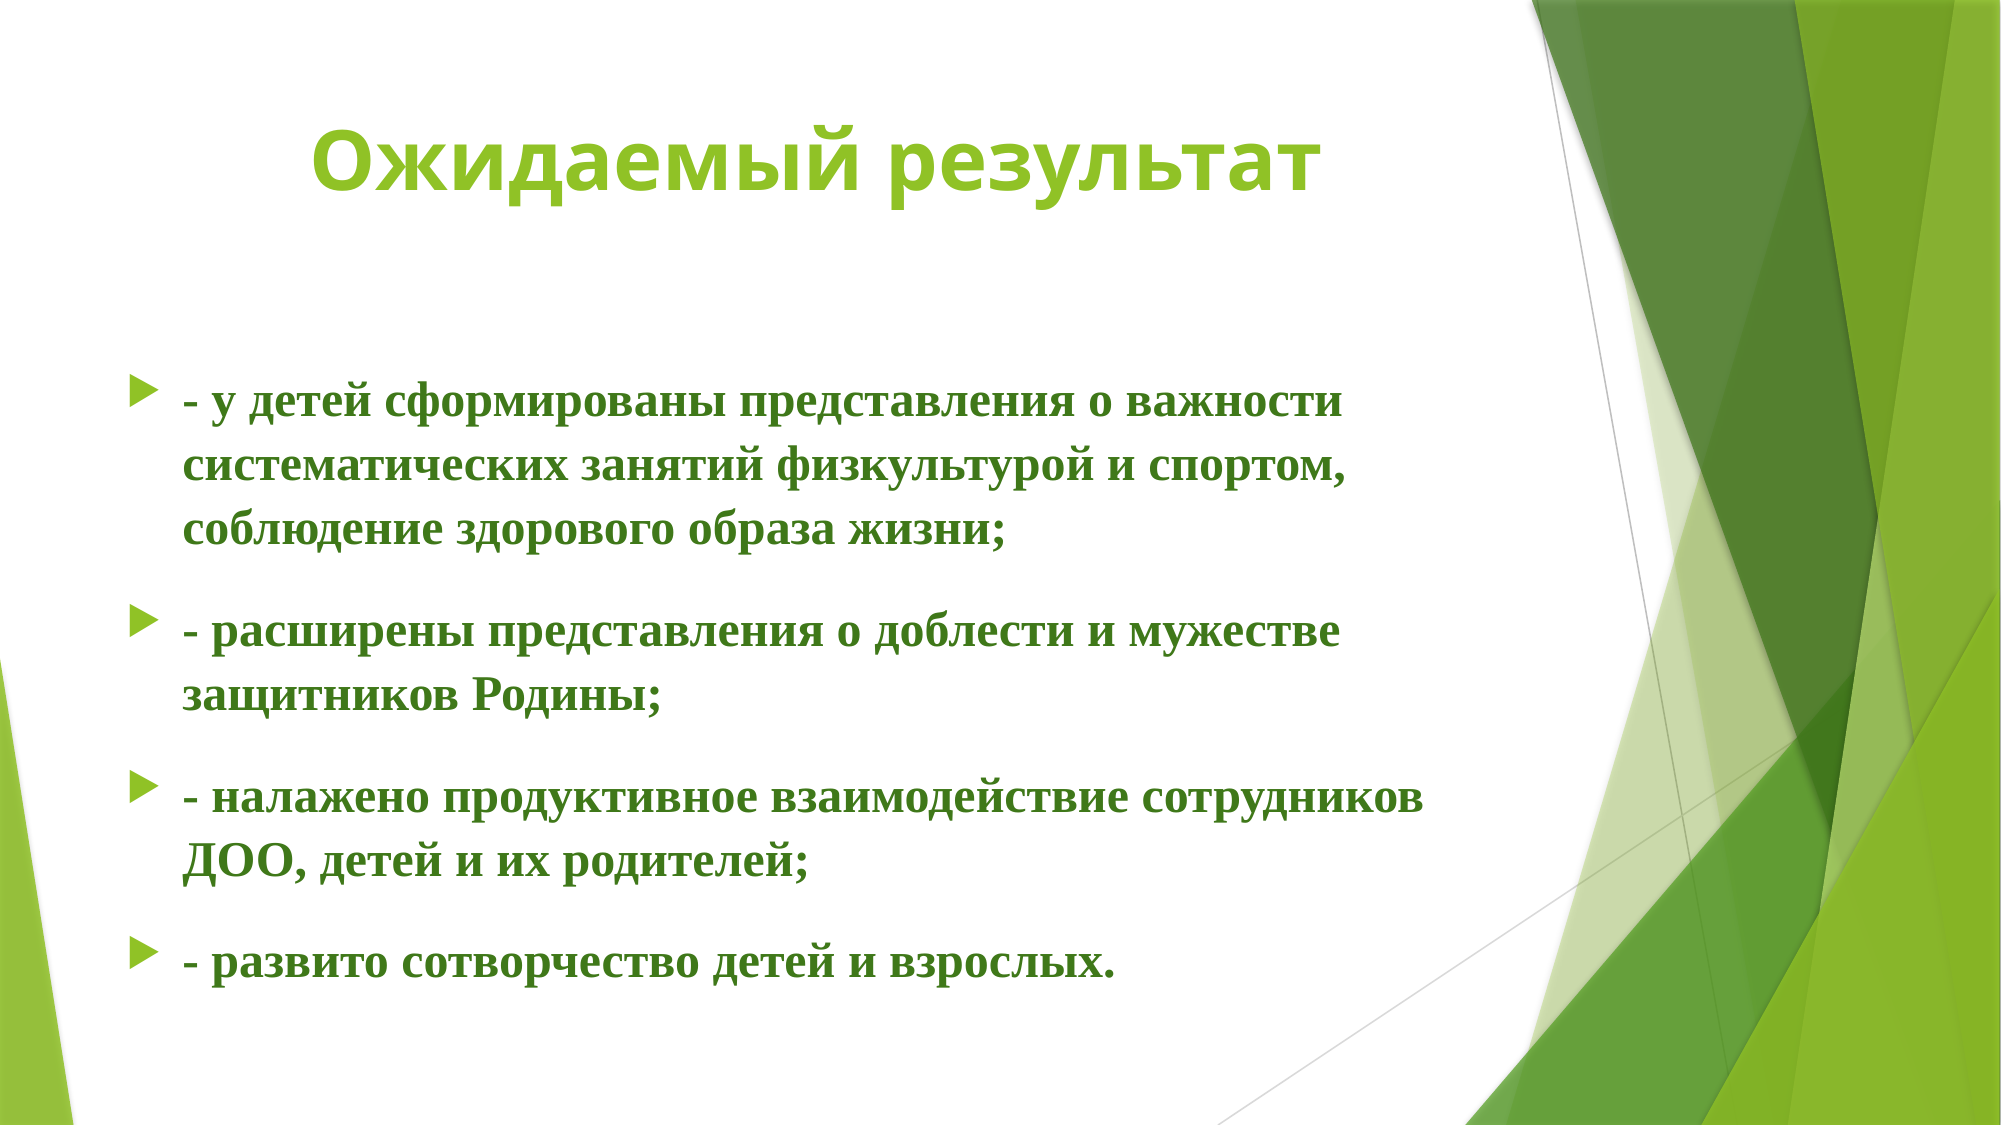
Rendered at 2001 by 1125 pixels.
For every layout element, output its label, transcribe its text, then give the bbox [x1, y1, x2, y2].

list - у детей сформированы представления о важности систематических занятий физкультурой и спортом, соблюдение здорового образа жизни; - расширены представления о доблести и мужестве защитников Родины; - налажено продуктивное взаимодействие сотрудников ДОО, детей и их родителей; - развито сотворчество детей и взрослых. [111, 354, 1522, 992]
title Ожидаемый результат [111, 99, 1522, 317]
